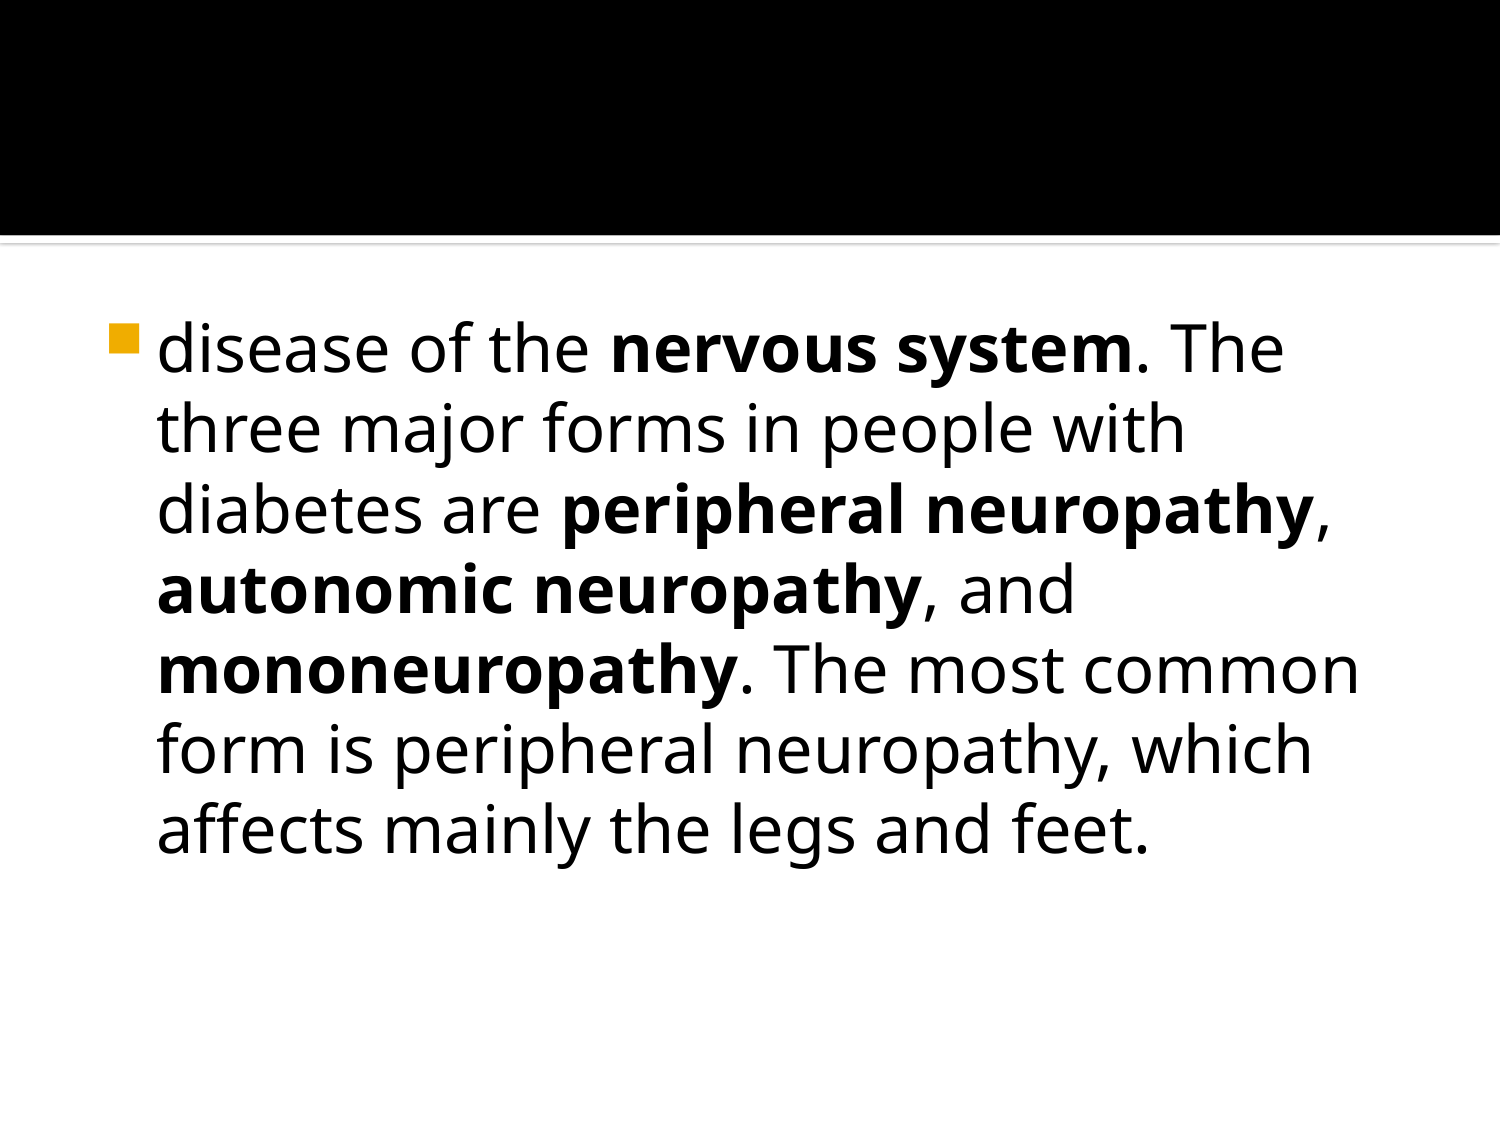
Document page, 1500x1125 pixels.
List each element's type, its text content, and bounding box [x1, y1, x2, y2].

list disease of the nervous system. The three major forms in people with diabetes are peripheral neuropathy, autonomic neuropathy, and mononeuropathy. The most common form is peripheral neuropathy, which affects mainly the legs and feet. [75, 291, 1425, 1050]
